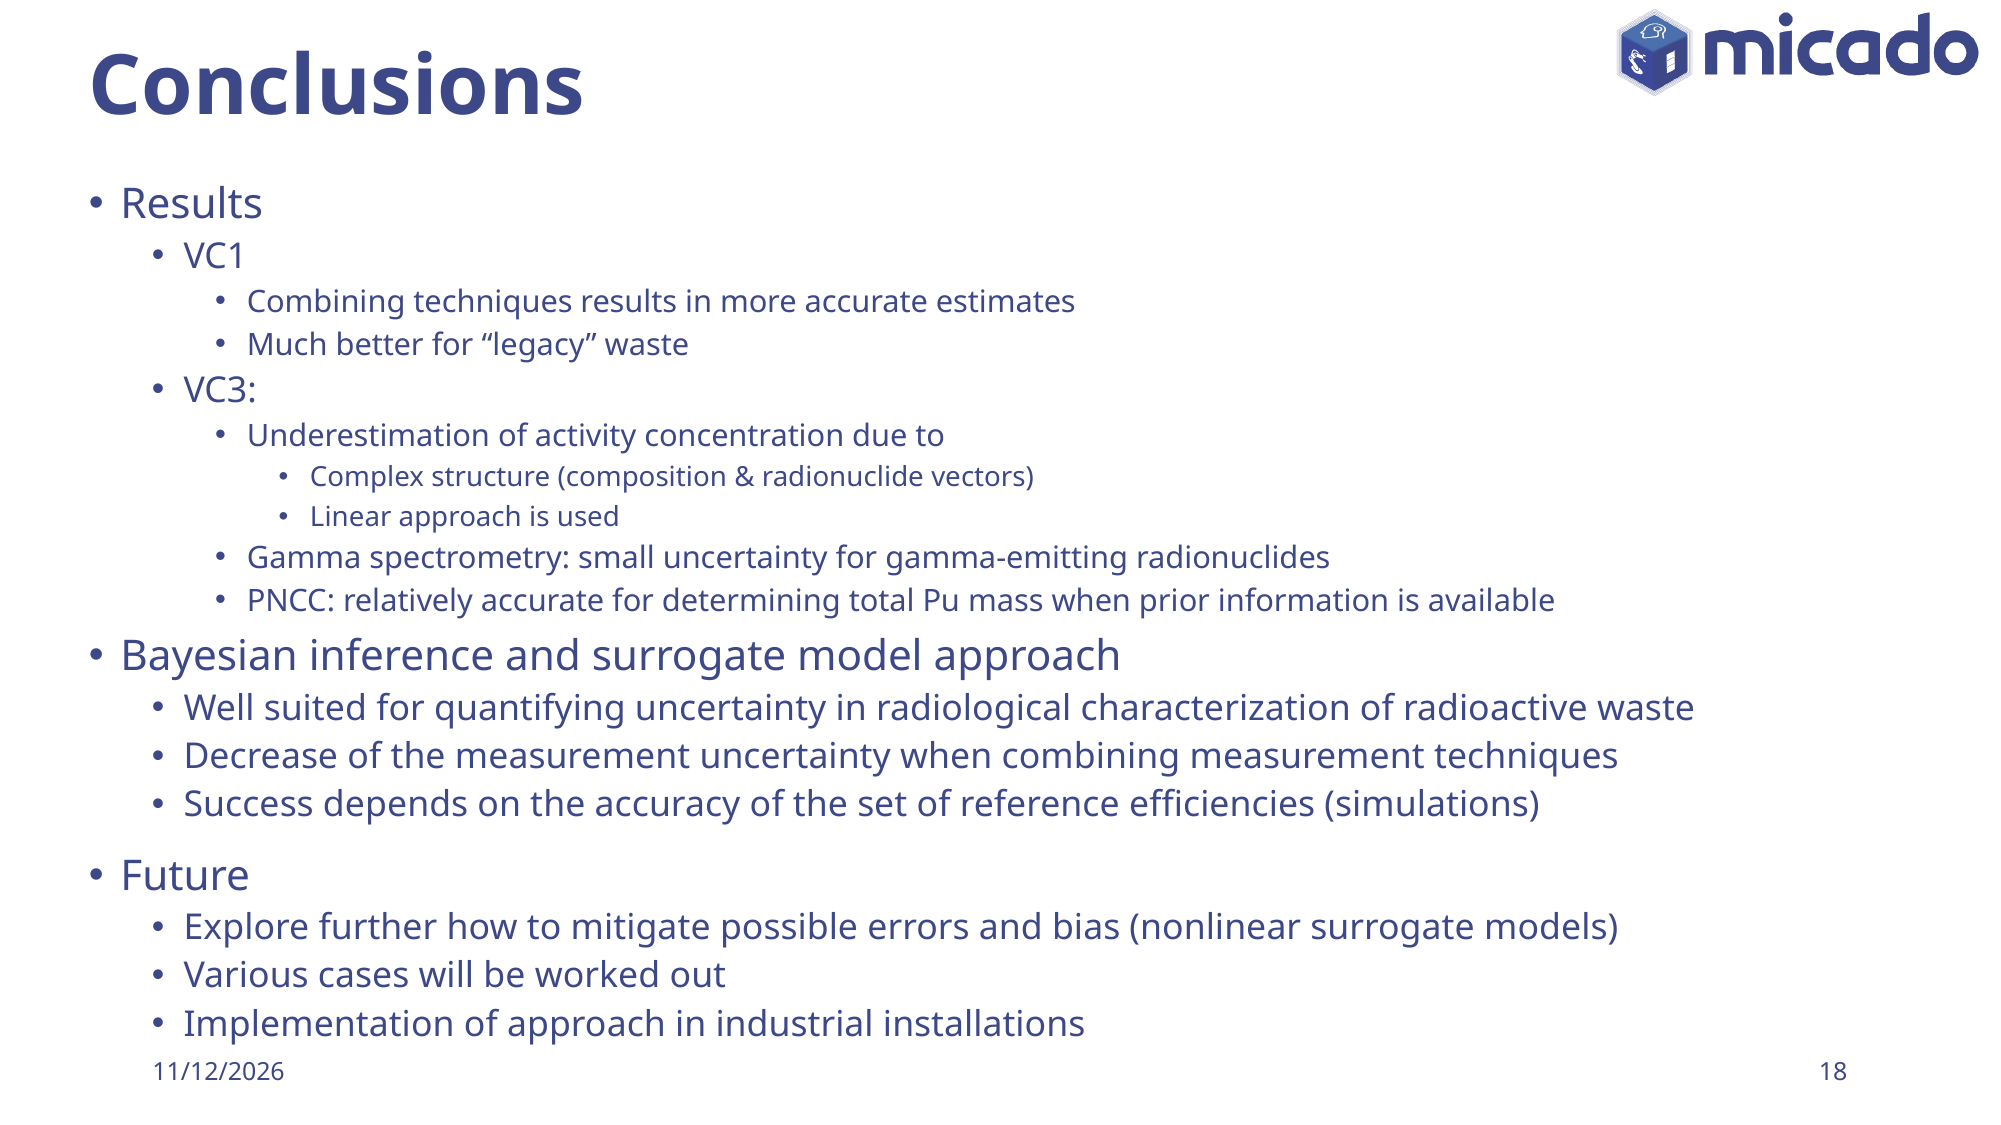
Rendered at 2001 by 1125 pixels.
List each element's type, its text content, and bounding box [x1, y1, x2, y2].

slide_number 18 [1412, 1059, 1863, 1103]
list Results VC1 Combining techniques results in more accurate estimates Much better for “legacy” waste VC3: Underestimation of activity concentration due to Complex structure (composition & radionuclide vectors) Linear approach is used Gamma spectrometry: small uncertainty for gamma-emitting radionuclides PNCC: relatively accurate for determining total Pu mass when prior information is available Bayesian inference and surrogate model approach Well suited for quantifying uncertainty in radiological characterization of radioactive waste Decrease of the measurement uncertainty when combining measurement techniques Success depends on the accuracy of the set of reference efficiencies (simulations) Future Explore further how to mitigate possible errors and bias (nonlinear surrogate models) Various cases will be worked out Implementation of approach in industrial installations [73, 174, 1898, 1059]
picture [1799, 1, 2000, 104]
title Conclusions [73, 1, 1799, 174]
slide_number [137, 1059, 588, 1103]
